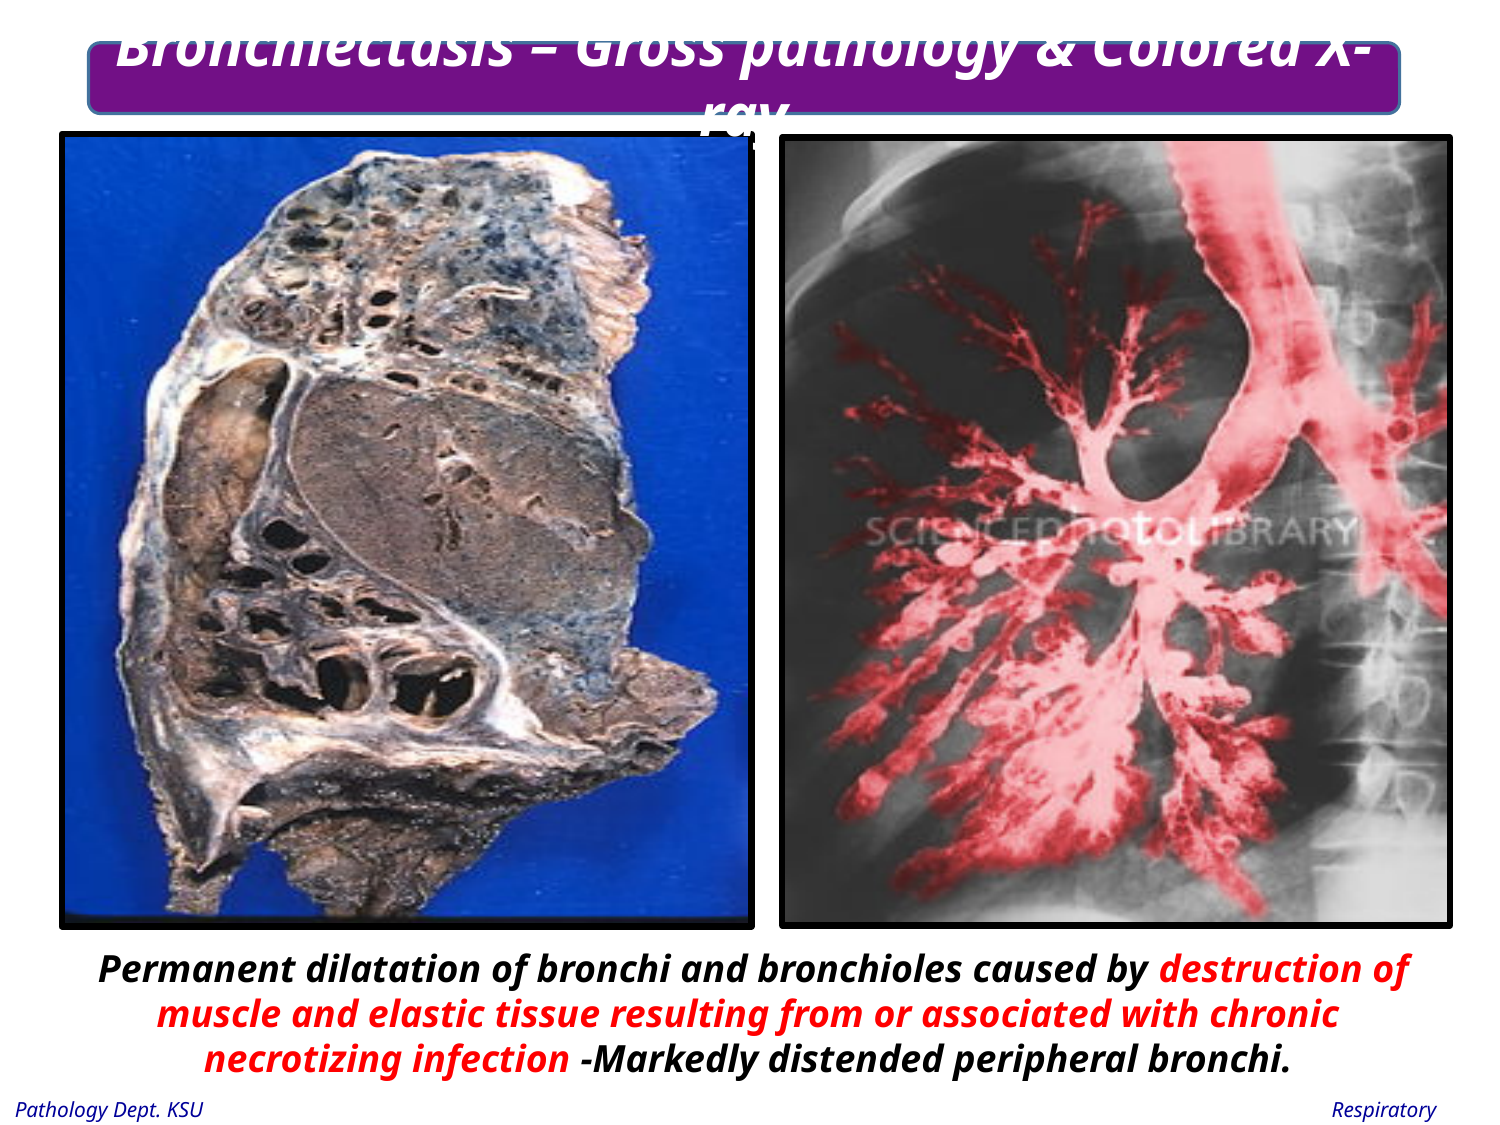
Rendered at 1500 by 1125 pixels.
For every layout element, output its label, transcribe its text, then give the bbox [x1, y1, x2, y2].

text_box Respiratory Block [1316, 1089, 1500, 1125]
picture [64, 136, 749, 924]
text_box Bronchiectasis – Gross pathology & Colored X-ray [86, 41, 1402, 116]
picture [785, 140, 1448, 923]
text_box Permanent dilatation of bronchi and bronchioles caused by destruction of muscle and elastic tissue resulting from or associated with chronic necrotizing infection -Markedly distended peripheral bronchi. [50, 937, 1447, 1088]
text_box Pathology Dept. KSU [0, 1089, 219, 1125]
